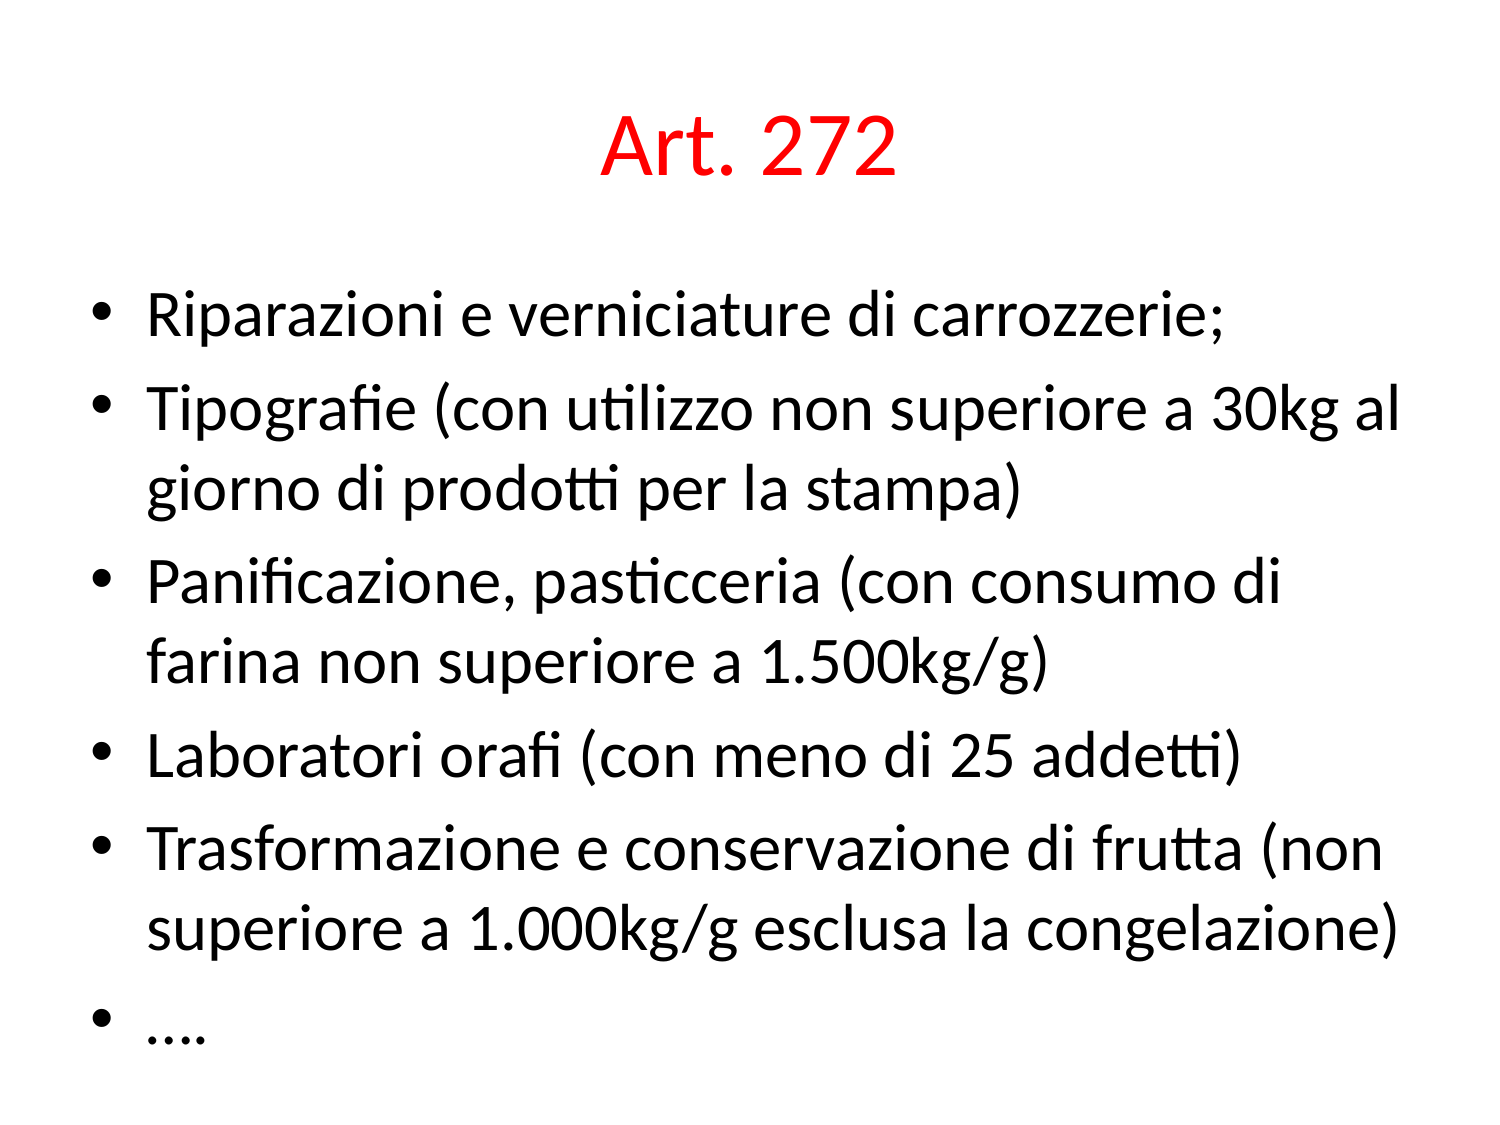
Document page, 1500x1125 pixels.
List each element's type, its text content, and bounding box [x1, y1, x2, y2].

list Riparazioni e verniciature di carrozzerie; Tipografie (con utilizzo non superiore a 30kg al giorno di prodotti per la stampa) Panificazione, pasticceria (con consumo di farina non superiore a 1.500kg/g) Laboratori orafi (con meno di 25 addetti) Trasformazione e conservazione di frutta (non superiore a 1.000kg/g esclusa la congelazione) …. [75, 262, 1425, 1071]
title Art. 272 [75, 45, 1425, 233]
